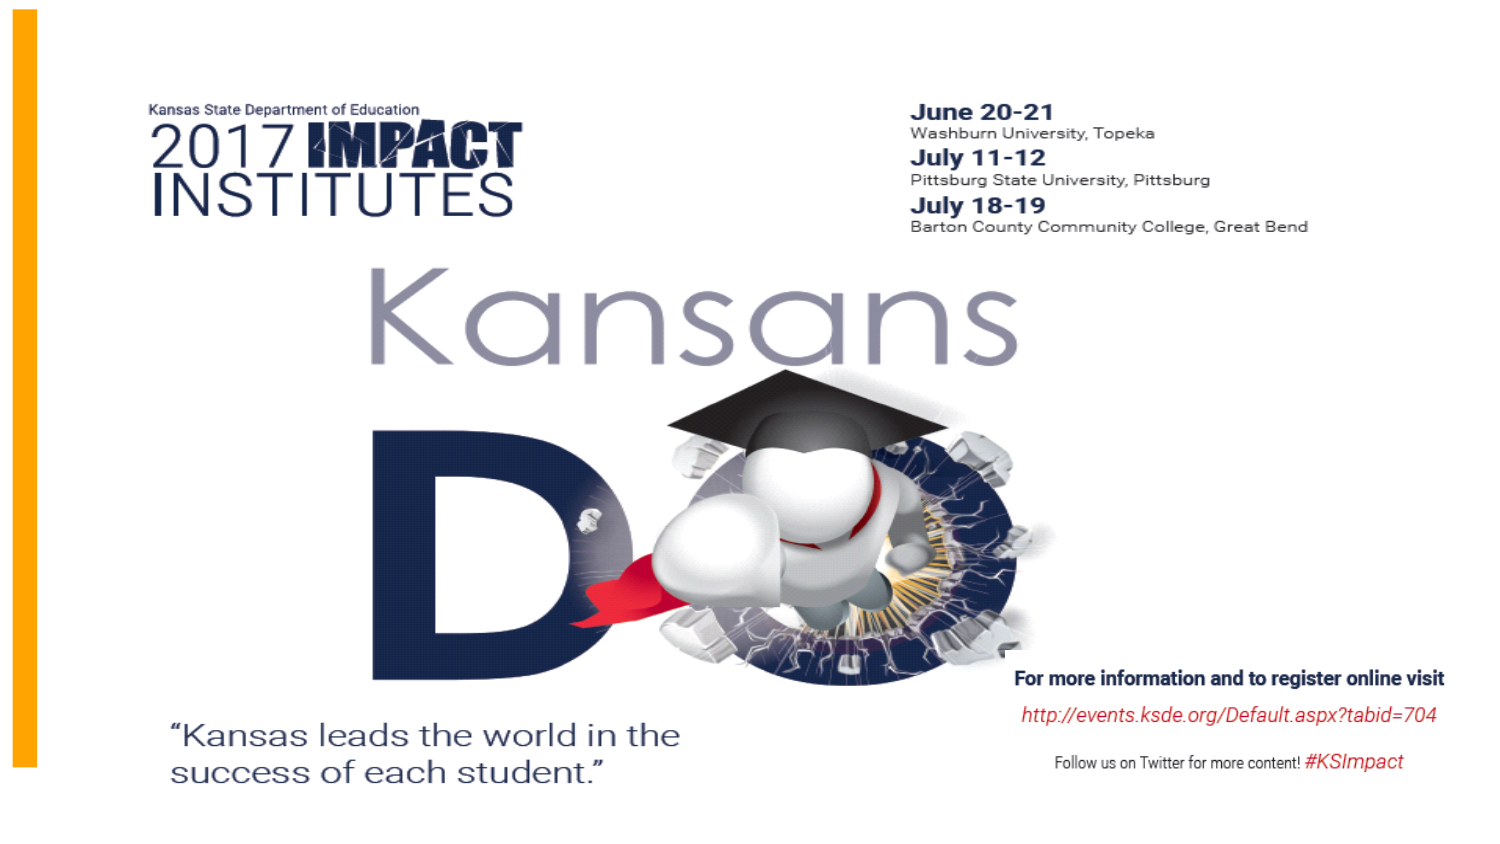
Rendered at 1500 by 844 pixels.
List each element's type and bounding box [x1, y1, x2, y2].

list [49, 34, 1466, 835]
